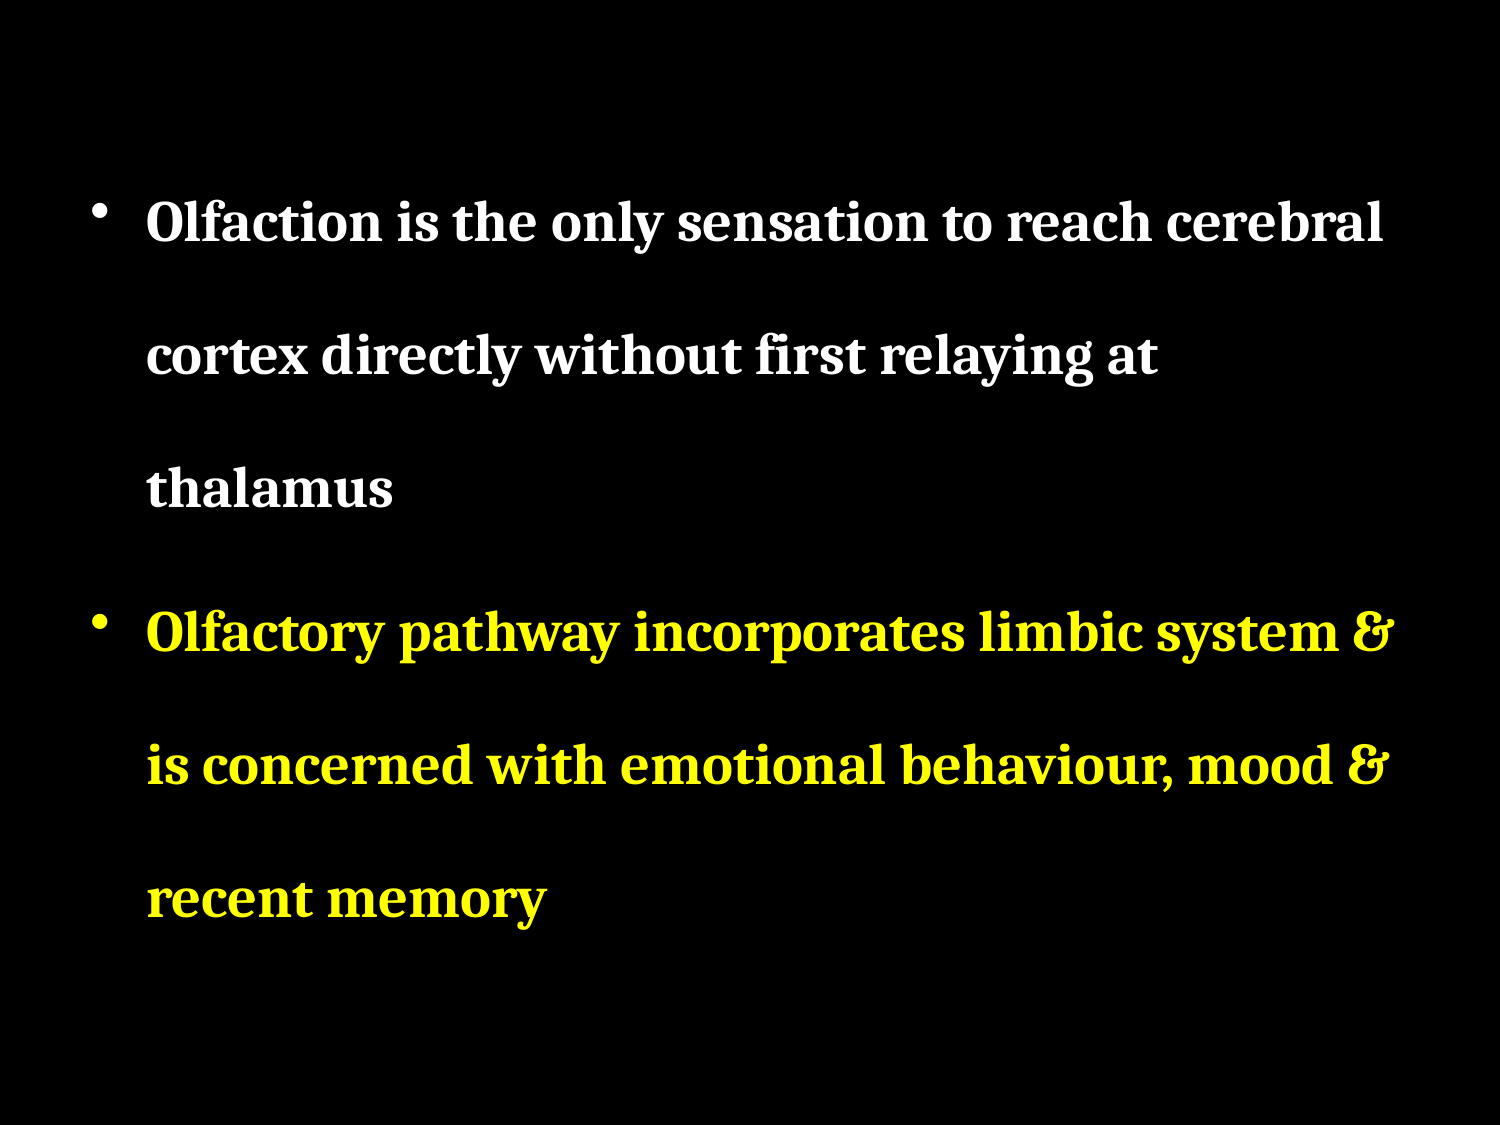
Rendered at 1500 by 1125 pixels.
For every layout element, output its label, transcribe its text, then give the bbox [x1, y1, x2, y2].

list Olfaction is the only sensation to reach cerebral cortex directly without first relaying at thalamus Olfactory pathway incorporates limbic system & is concerned with emotional behaviour, mood & recent memory [75, 112, 1425, 1013]
